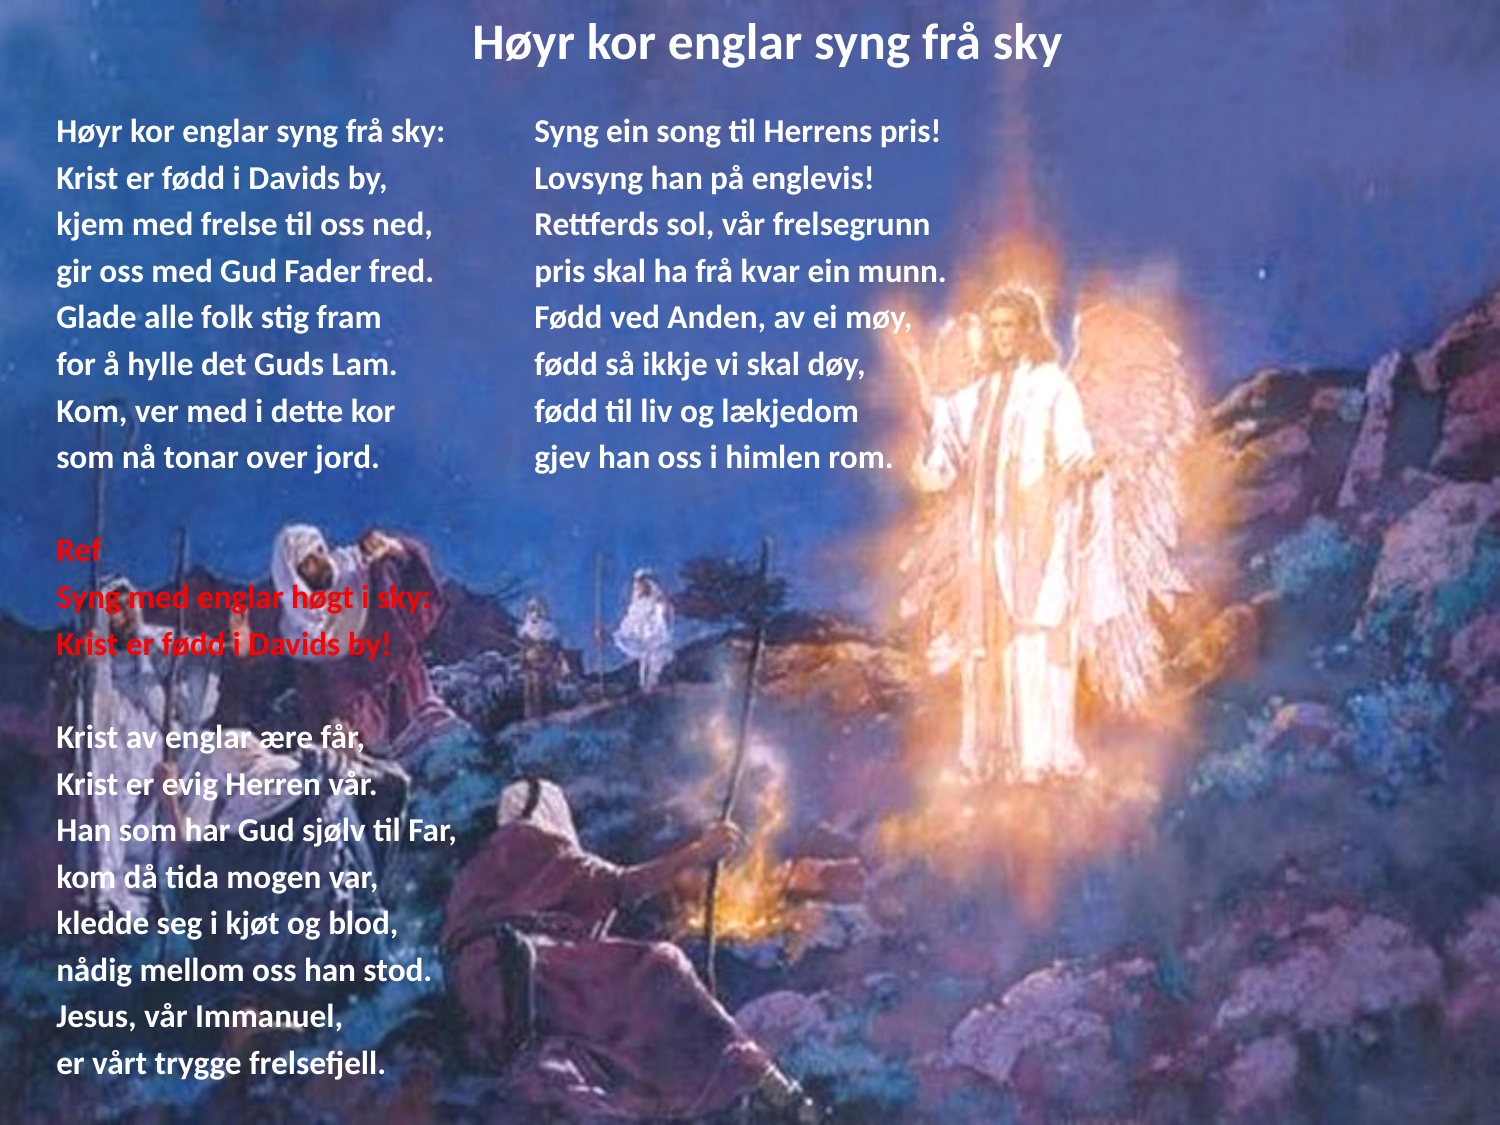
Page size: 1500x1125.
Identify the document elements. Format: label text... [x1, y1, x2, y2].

subtitle Høyr kor englar syng frå sky: Krist er fødd i Davids by, kjem med frelse til oss ned, gir oss med Gud Fader fred. Glade alle folk stig fram for å hylle det Guds Lam. Kom, ver med i dette kor som nå tonar over jord. Ref Syng med englar høgt i sky: Krist er fødd i Davids by! Krist av englar ære får, Krist er evig Herren vår. Han som har Gud sjølv til Far, kom då tida mogen var, kledde seg i kjøt og blod, nådig mellom oss han stod. Jesus, vår Immanuel, er vårt trygge frelsefjell. Syng ein song til Herrens pris! Lovsyng han på englevis! Rettferds sol, vår frelsegrunn pris skal ha frå kvar ein munn. Fødd ved Anden, av ei møy, fødd så ikkje vi skal døy, fødd til liv og lækjedom gjev han oss i himlen rom. [41, 101, 1028, 1125]
title Høyr kor englar syng frå sky [253, 0, 1282, 79]
